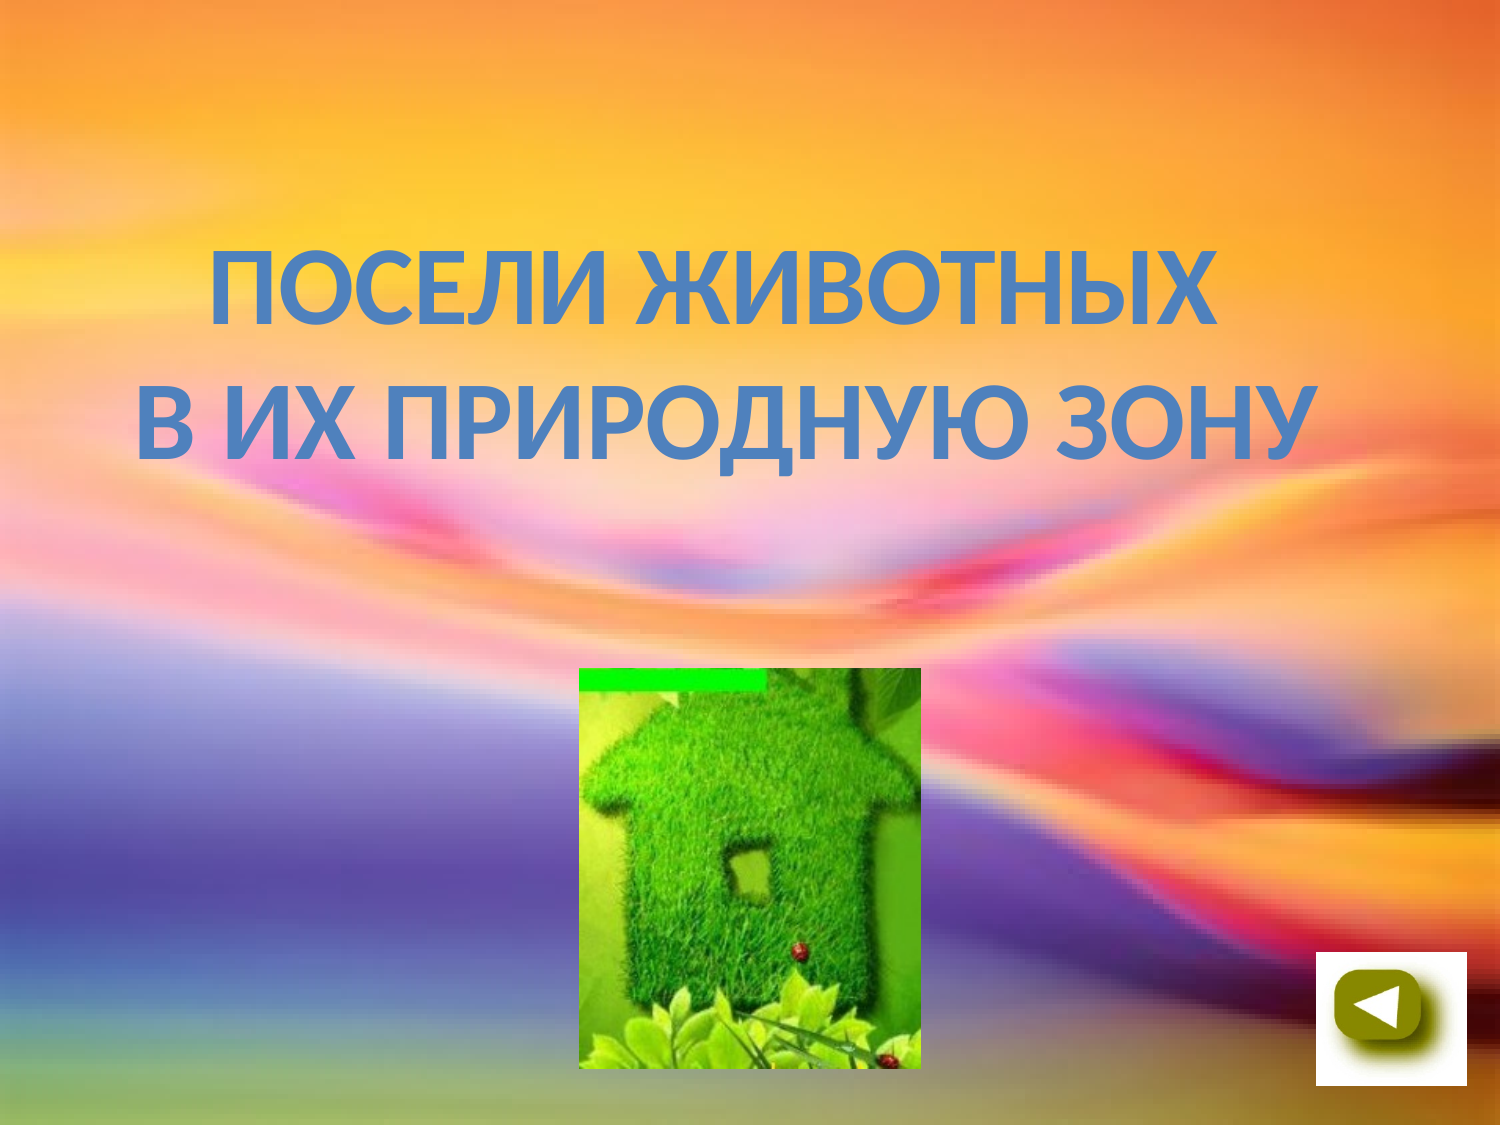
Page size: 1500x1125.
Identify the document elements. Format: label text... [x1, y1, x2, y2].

picture [0, 0, 1500, 1125]
text_box ПОСЕЛИ ЖИВОТНЫХ В ИХ ПРИРОДНУЮ ЗОНУ [118, 204, 1334, 490]
